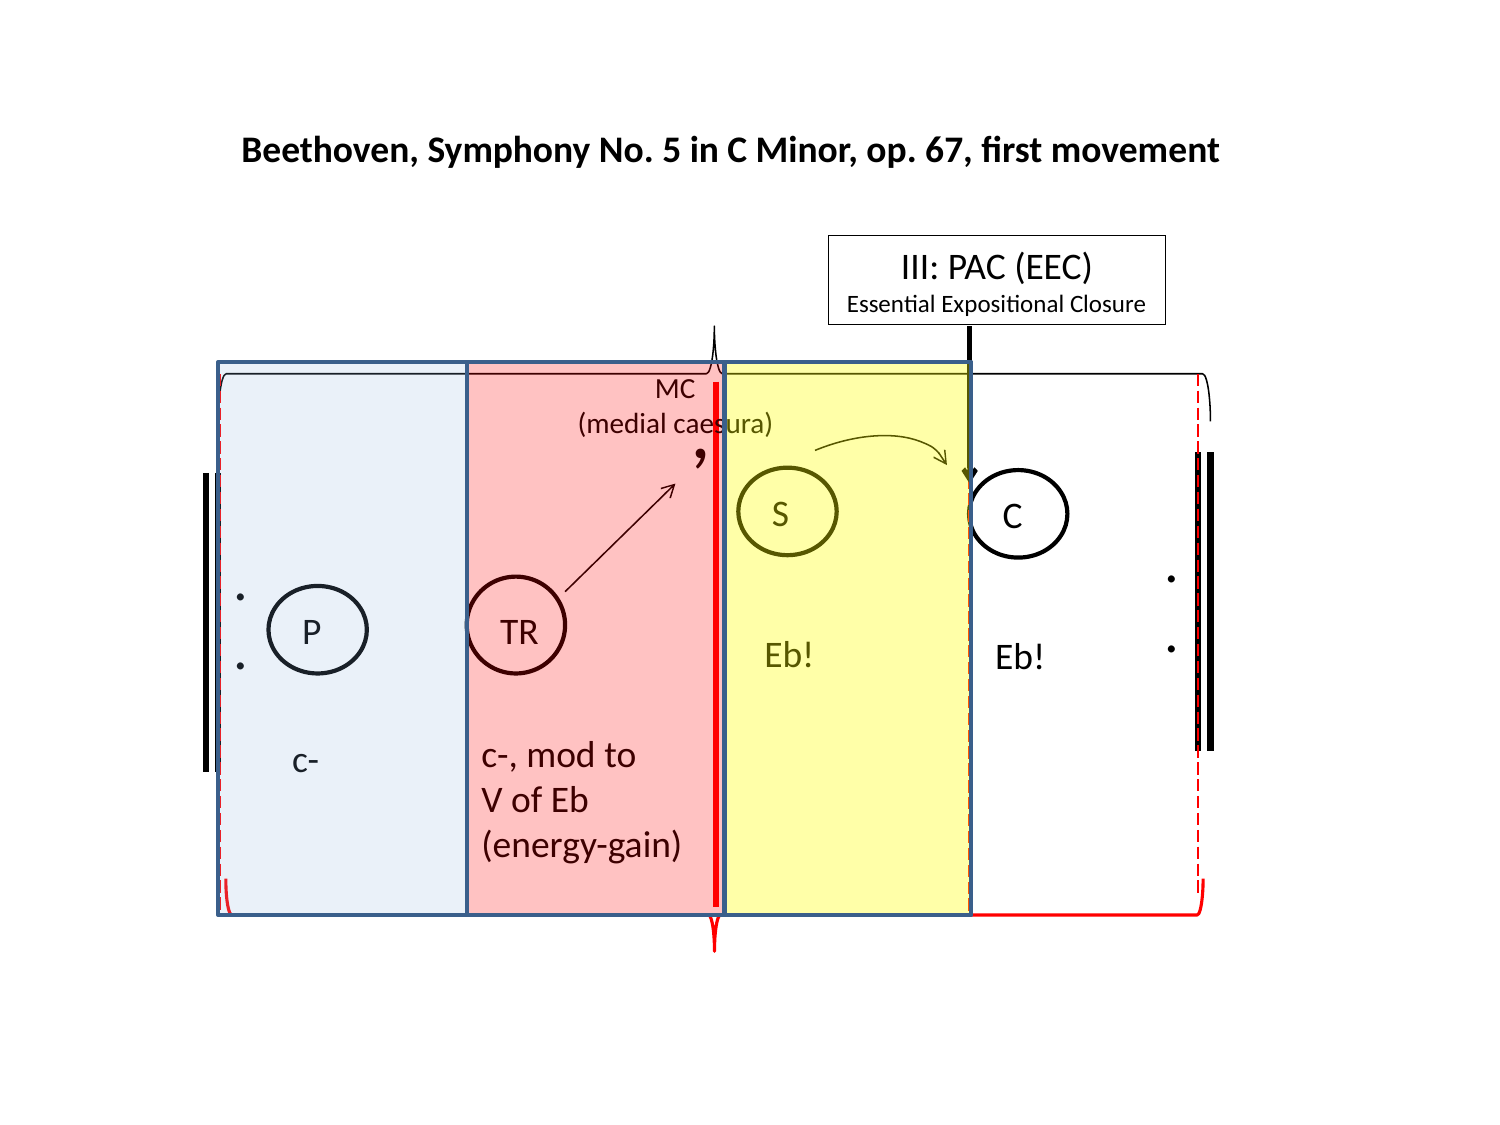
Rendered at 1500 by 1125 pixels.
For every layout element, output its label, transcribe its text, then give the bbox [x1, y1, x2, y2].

text_box [216, 360, 465, 917]
text_box [709, 917, 720, 953]
text_box [973, 878, 1204, 916]
text_box Beethoven, Symphony No. 5 in C Minor, op. 67, first movement [226, 118, 1302, 178]
text_box [711, 325, 718, 360]
text_box [973, 467, 1070, 560]
text_box [975, 372, 1212, 422]
text_box C [987, 483, 1049, 544]
text_box [723, 360, 966, 917]
text_box [465, 360, 723, 917]
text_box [564, 483, 676, 592]
text_box Eb! [980, 624, 1088, 685]
text_box . . [1149, 516, 1192, 672]
text_box III: PAC (EEC) Essential Expositional Closure [828, 235, 1166, 325]
